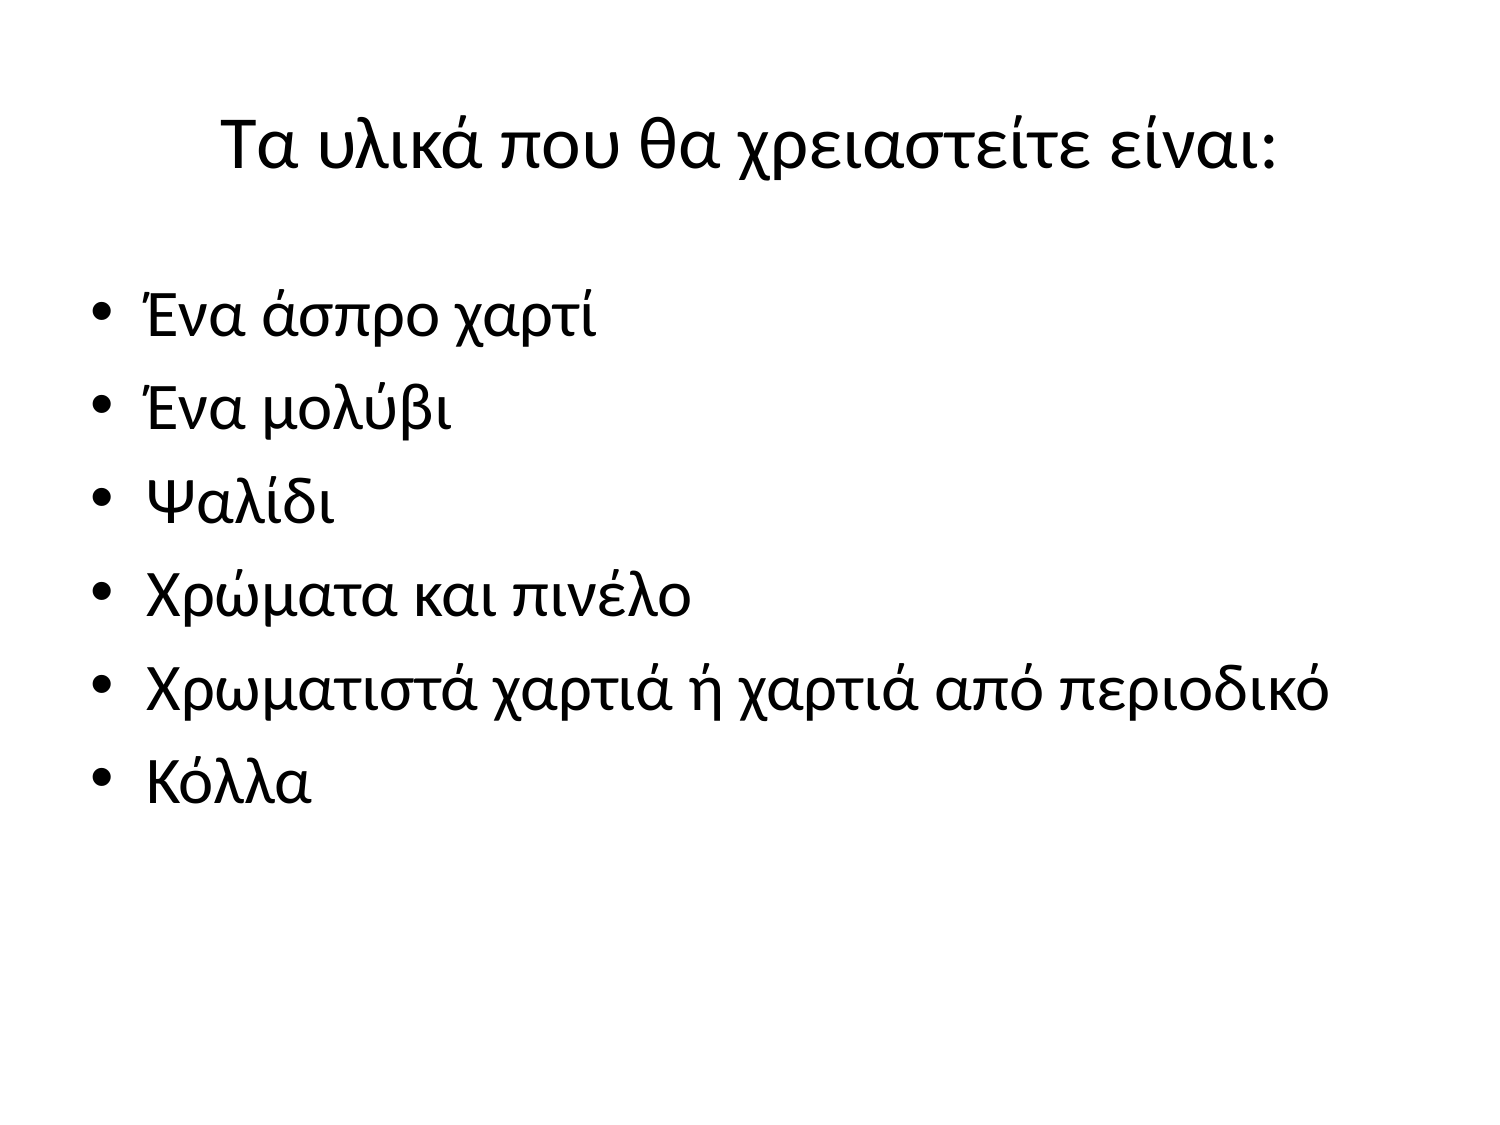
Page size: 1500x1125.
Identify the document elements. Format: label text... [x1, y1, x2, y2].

title Τα υλικά που θα χρειαστείτε είναι: [75, 45, 1425, 233]
list Ένα άσπρο χαρτί Ένα μολύβι Ψαλίδι Χρώματα και πινέλο Χρωματιστά χαρτιά ή χαρτιά από περιοδικό Κόλλα [75, 262, 1425, 1005]
